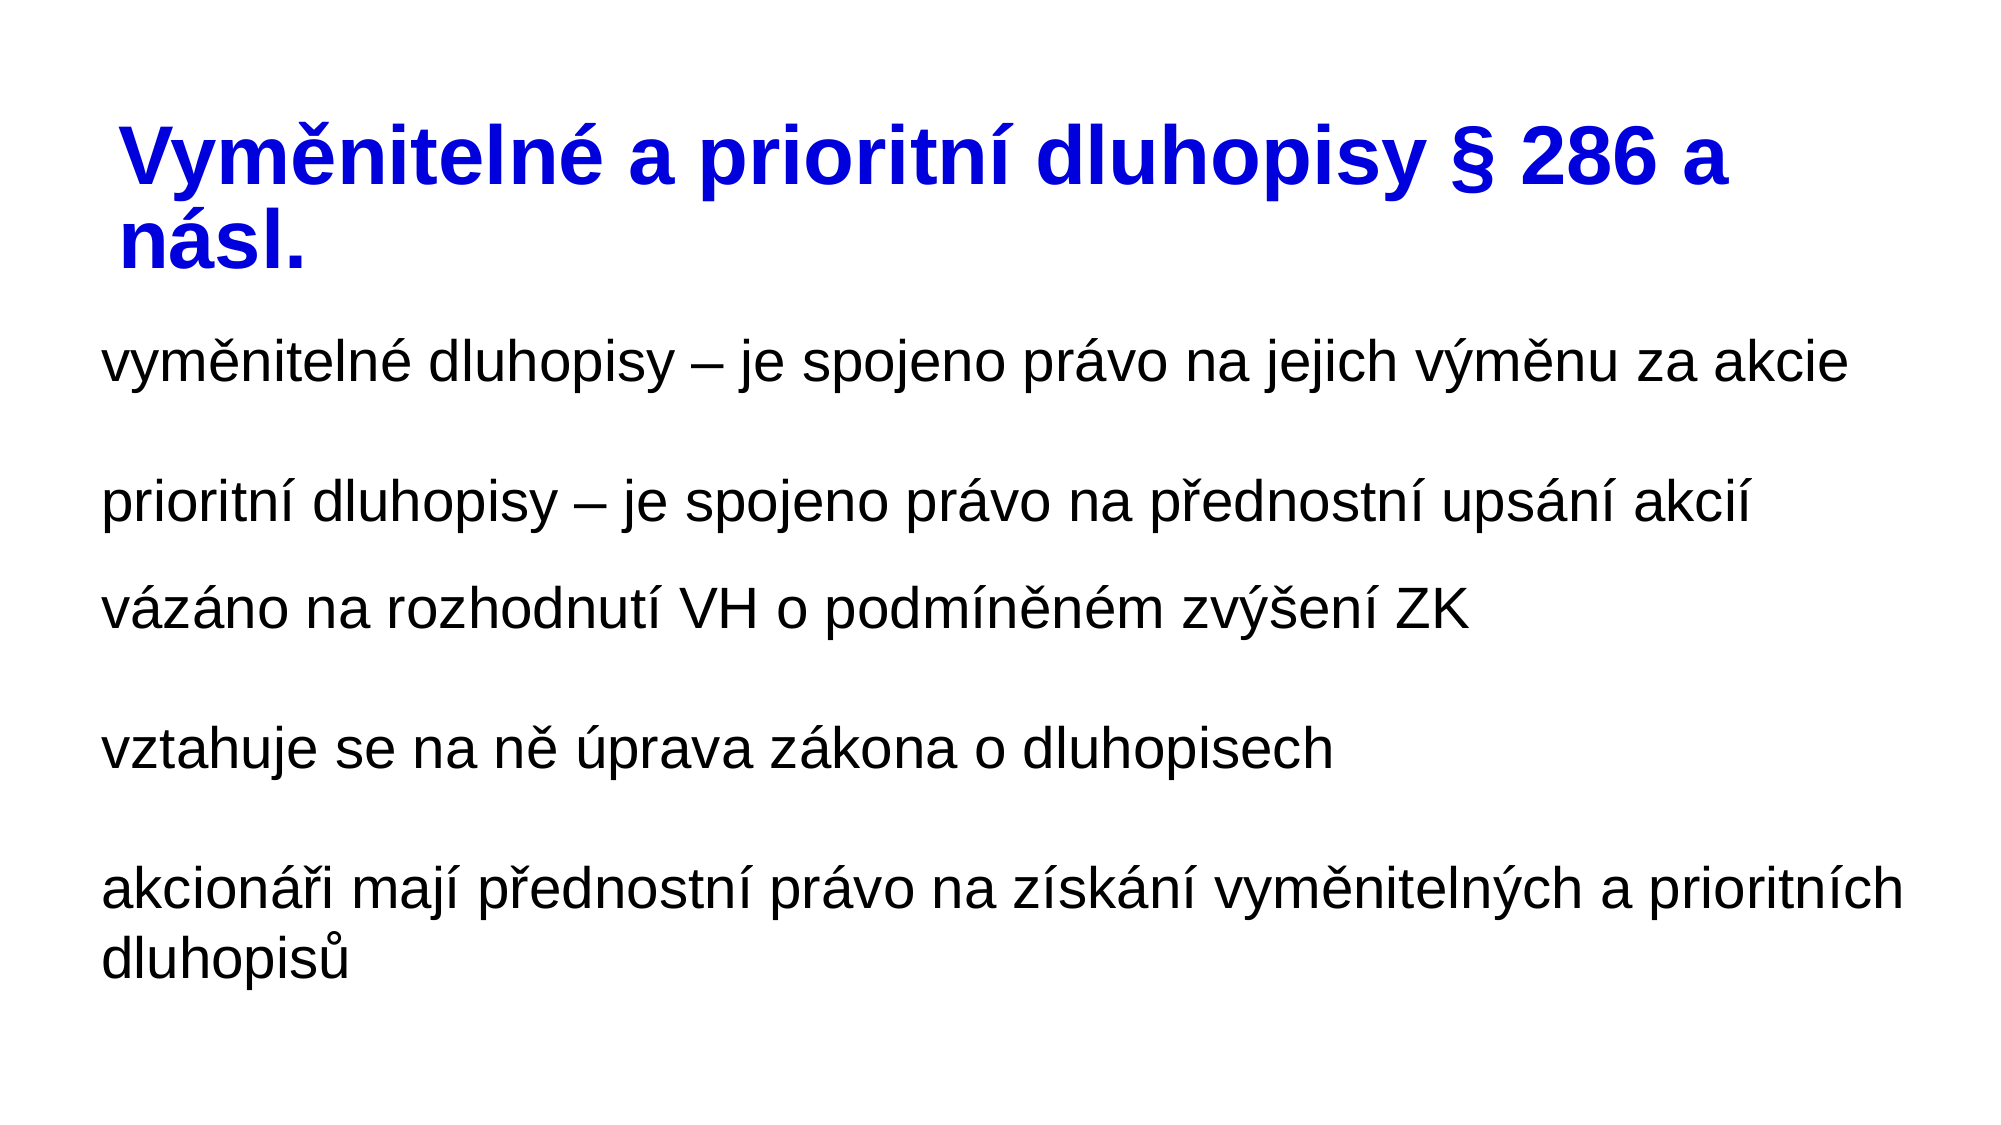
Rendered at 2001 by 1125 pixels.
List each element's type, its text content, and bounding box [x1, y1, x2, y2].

title Vyměnitelné a prioritní dluhopisy § 286 a násl. [118, 118, 1883, 193]
list vyměnitelné dluhopisy – je spojeno právo na jejich výměnu za akcie prioritní dluhopisy – je spojeno právo na přednostní upsání akcií vázáno na rozhodnutí VH o podmíněném zvýšení ZK vztahuje se na ně úprava zákona o dluhopisech akcionáři mají přednostní právo na získání vyměnitelných a prioritních dluhopisů [101, 322, 1927, 1100]
